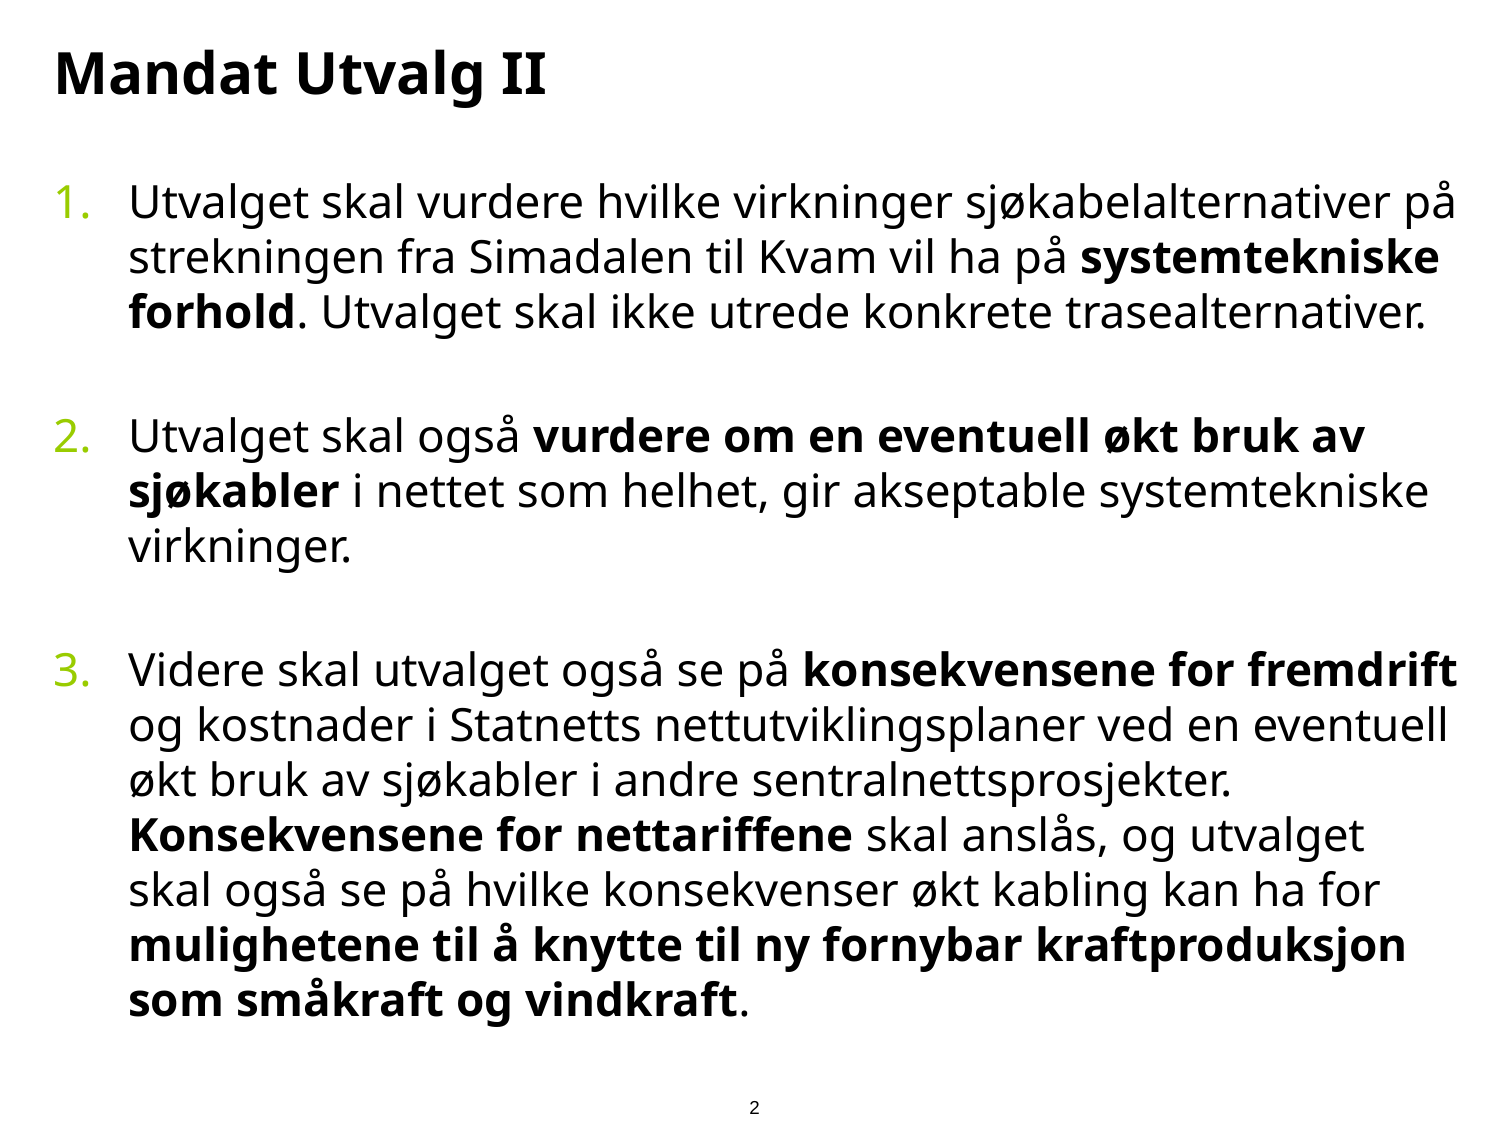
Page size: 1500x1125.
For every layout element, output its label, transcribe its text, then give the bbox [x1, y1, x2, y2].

list Utvalget skal vurdere hvilke virkninger sjøkabelalternativer på strekningen fra Simadalen til Kvam vil ha på systemtekniske forhold. Utvalget skal ikke utrede konkrete trasealternativer. Utvalget skal også vurdere om en eventuell økt bruk av sjøkabler i nettet som helhet, gir akseptable systemtekniske virkninger. Videre skal utvalget også se på konsekvensene for fremdrift og kostnader i Statnetts nettutviklingsplaner ved en eventuell økt bruk av sjøkabler i andre sentralnettsprosjekter. Konsekvensene for nettariffene skal anslås, og utvalget skal også se på hvilke konsekvenser økt kabling kan ha for mulighetene til å knytte til ny fornybar kraftproduksjon som småkraft og vindkraft. [52, 172, 1460, 930]
slide_number 2 [691, 1086, 818, 1125]
title Mandat Utvalg II [52, 18, 1411, 114]
